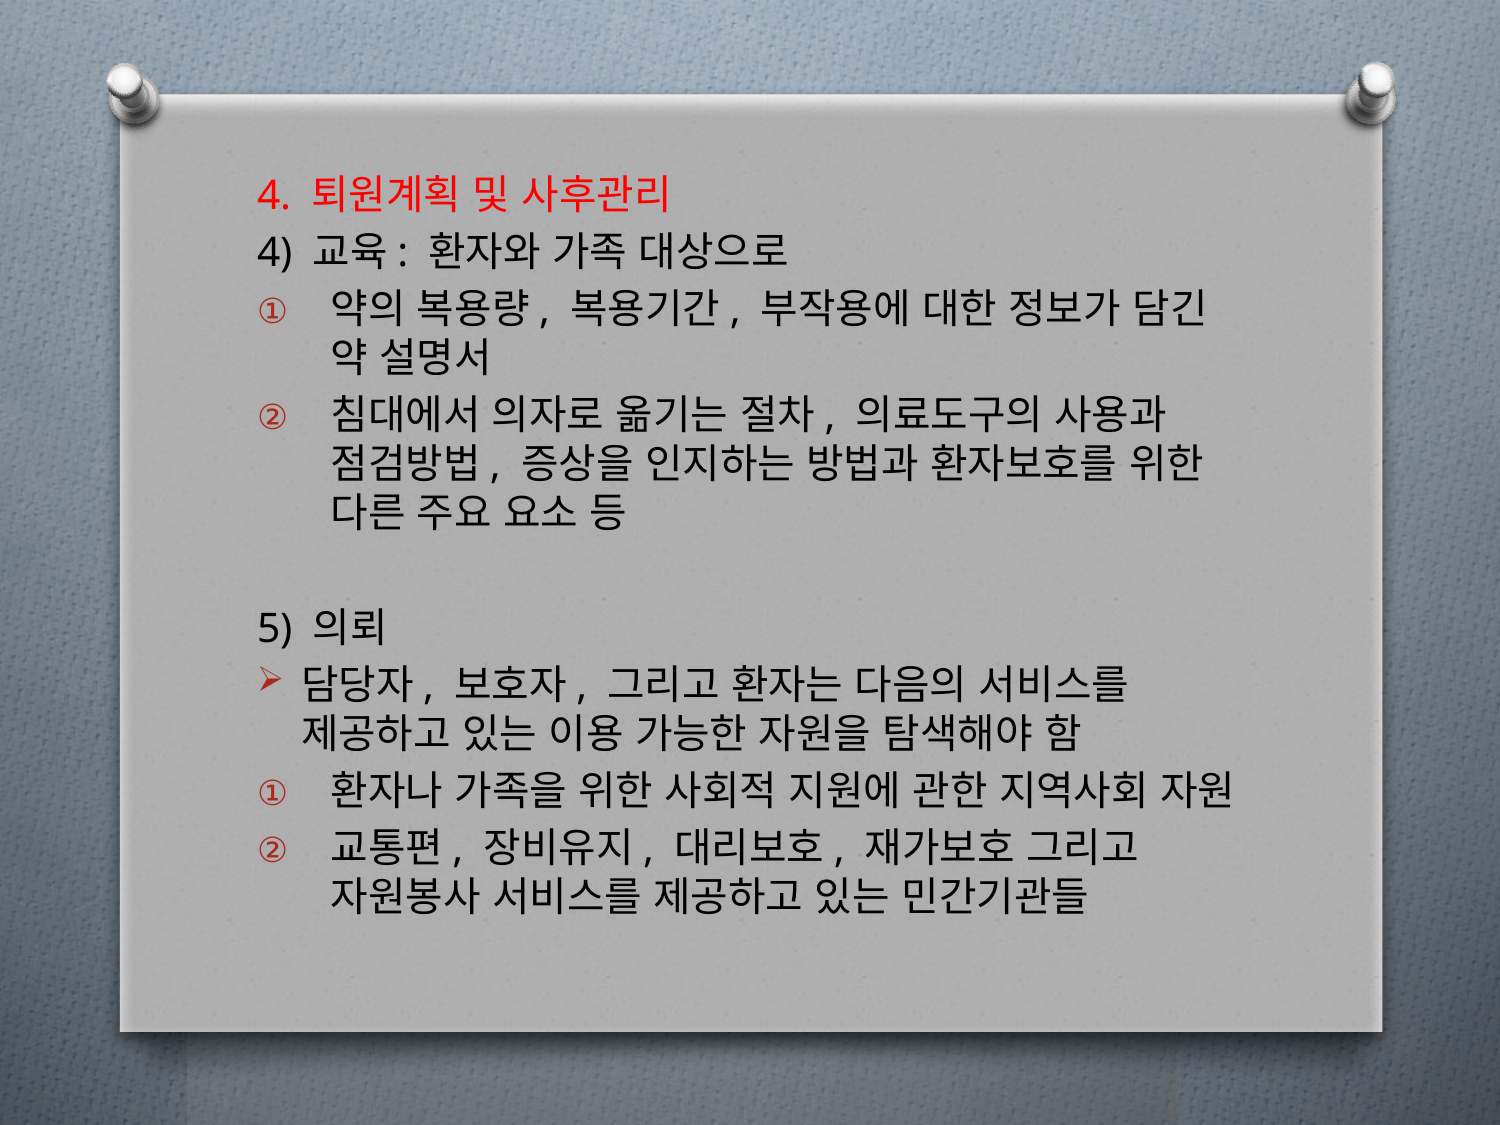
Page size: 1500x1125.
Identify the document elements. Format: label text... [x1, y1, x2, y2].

picture [1317, 35, 1439, 156]
picture [75, 29, 198, 153]
list 4. 퇴원계획 및 사후관리 4) 교육: 환자와 가족 대상으로 약의 복용량, 복용기간, 부작용에 대한 정보가 담긴 약 설명서 침대에서 의자로 옮기는 절차, 의료도구의 사용과 점검방법, 증상을 인지하는 방법과 환자보호를 위한 다른 주요 요소 등 5) 의뢰 담당자, 보호자, 그리고 환자는 다음의 서비스를 제공하고 있는 이용 가능한 자원을 탐색해야 함 환자나 가족을 위한 사회적 지원에 관한 지역사회 자원 교통편, 장비유지, 대리보호, 재가보호 그리고 자원봉사 서비스를 제공하고 있는 민간기관들 [242, 160, 1259, 941]
